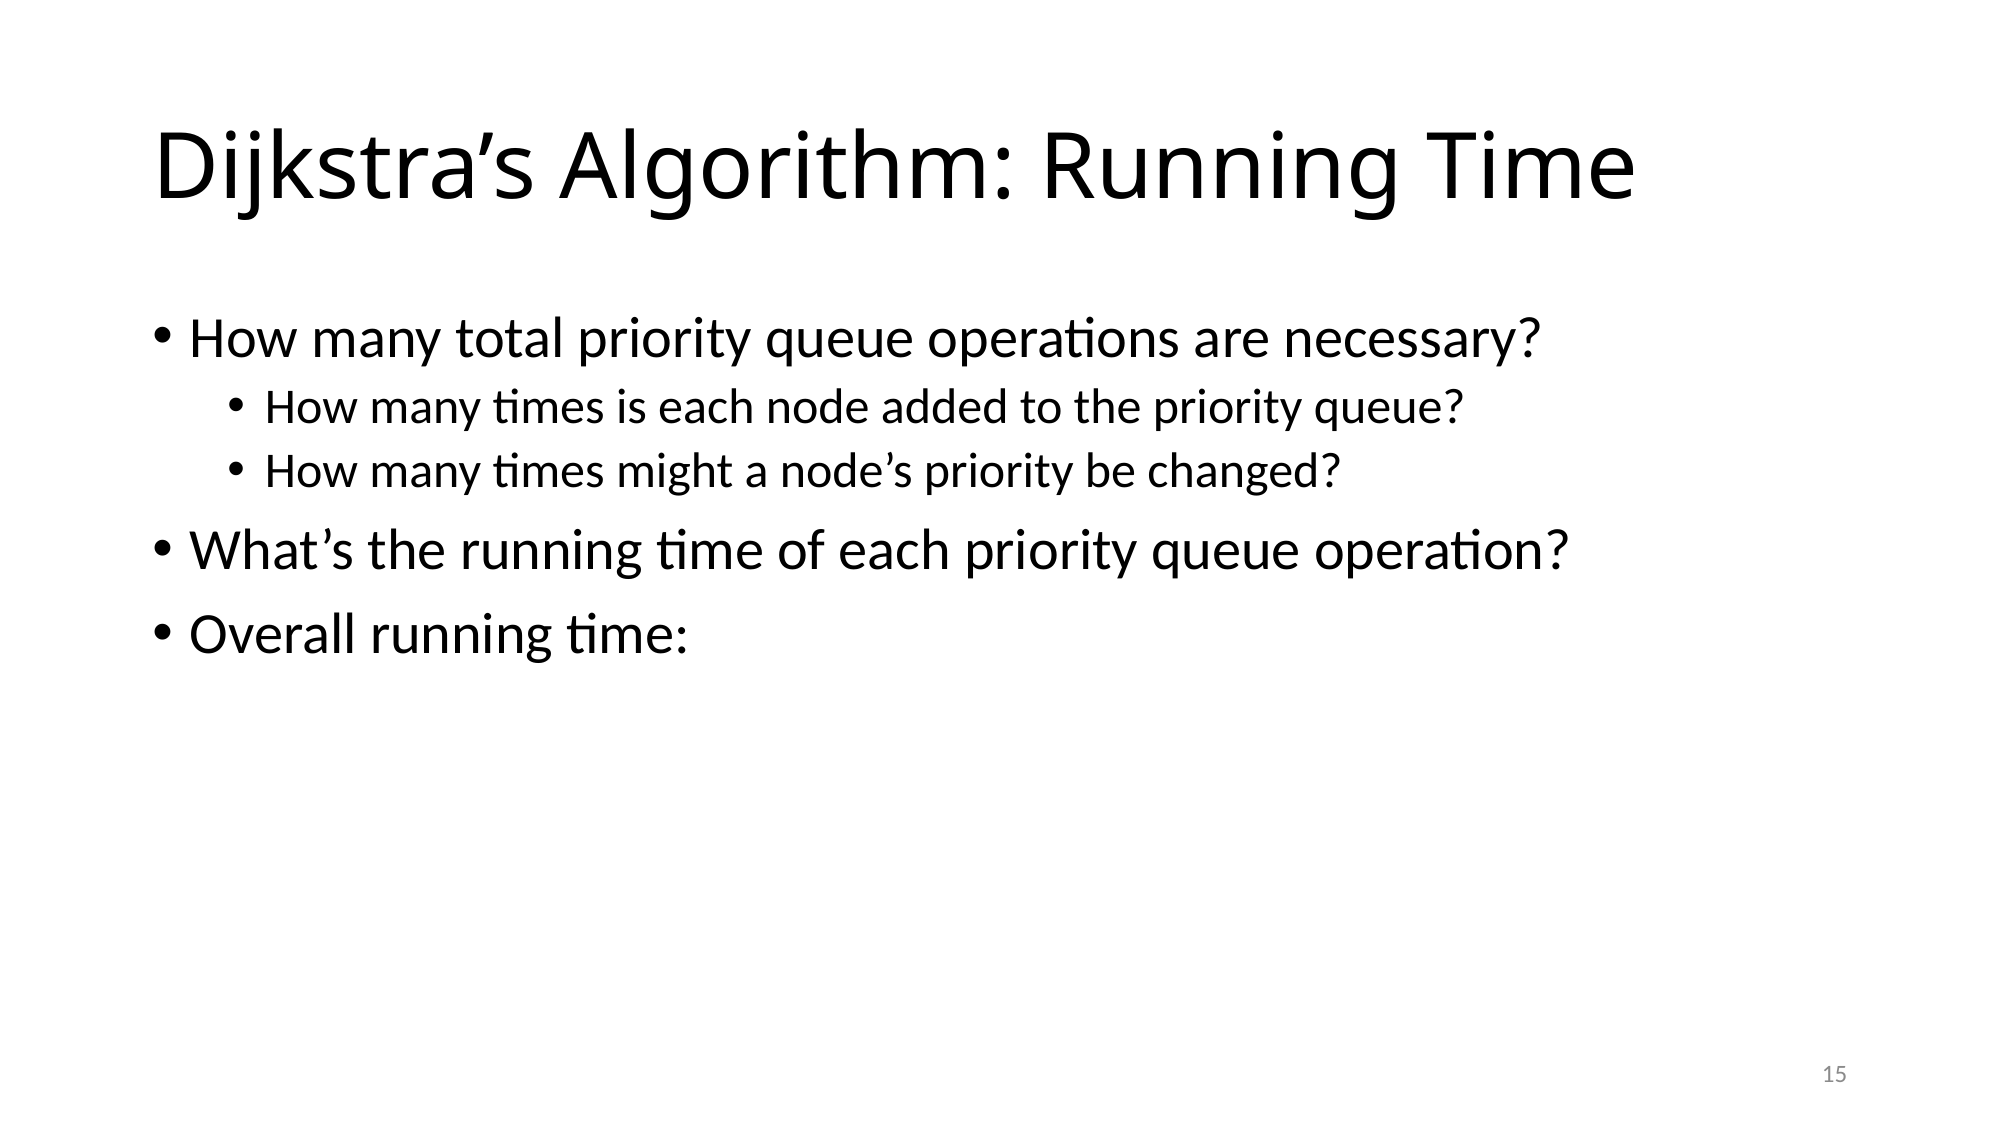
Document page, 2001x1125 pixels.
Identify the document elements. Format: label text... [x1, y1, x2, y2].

slide_number 15 [1412, 1042, 1863, 1103]
title Dijkstra’s Algorithm: Running Time [137, 59, 1863, 278]
